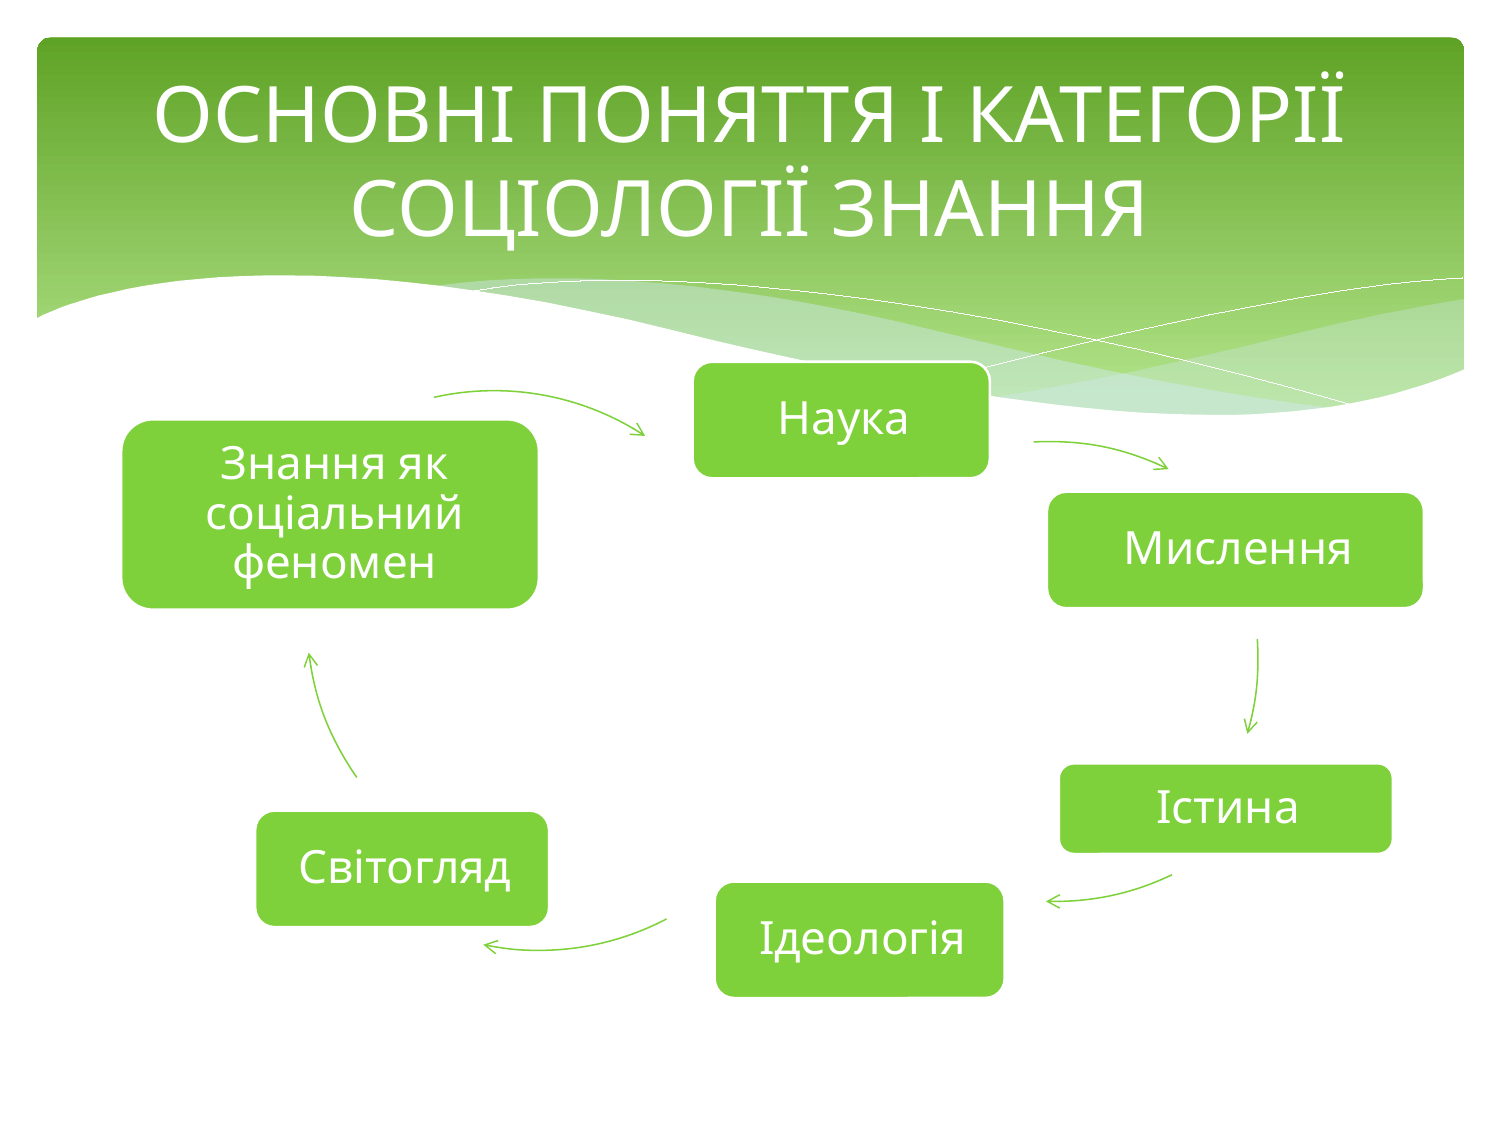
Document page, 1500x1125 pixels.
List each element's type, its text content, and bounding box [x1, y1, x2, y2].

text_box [29, 361, 1500, 1029]
title ОСНОВНІ ПОНЯТТЯ І КАТЕГОРІЇ СОЦІОЛОГІЇ ЗНАННЯ [75, 55, 1425, 261]
